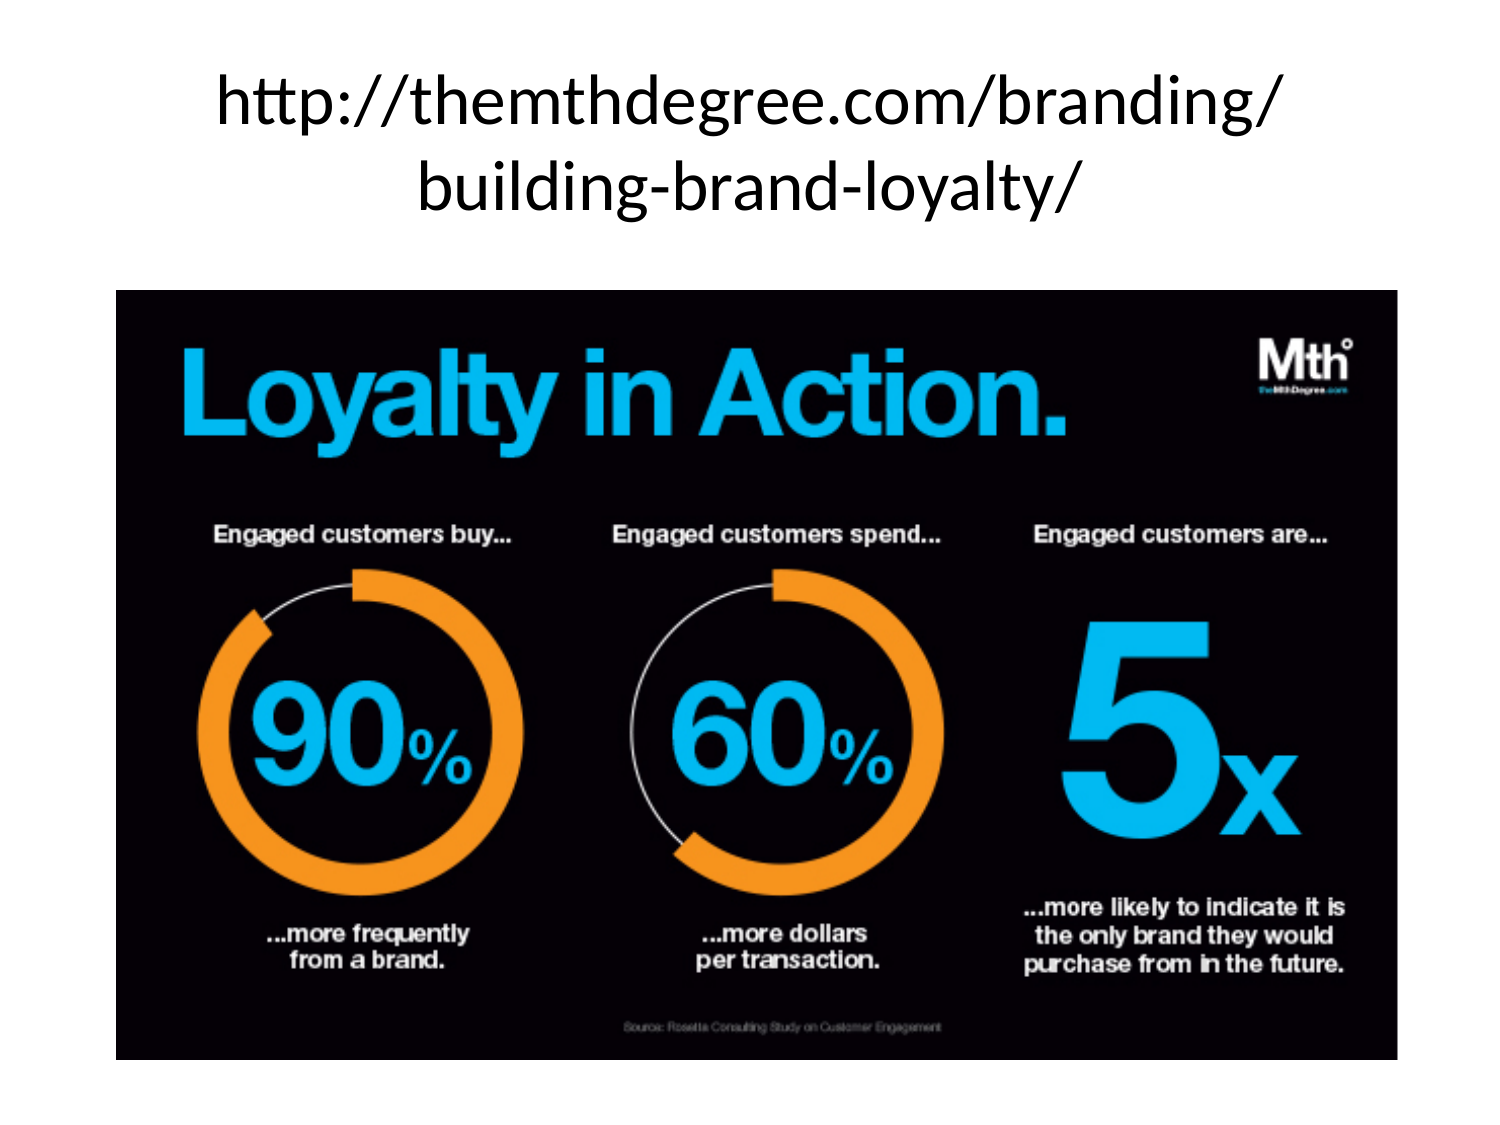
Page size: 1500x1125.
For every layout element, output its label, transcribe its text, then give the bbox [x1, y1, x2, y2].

title http://themthdegree.com/branding/building-brand-loyalty/ [75, 45, 1425, 233]
picture [116, 290, 1400, 1060]
